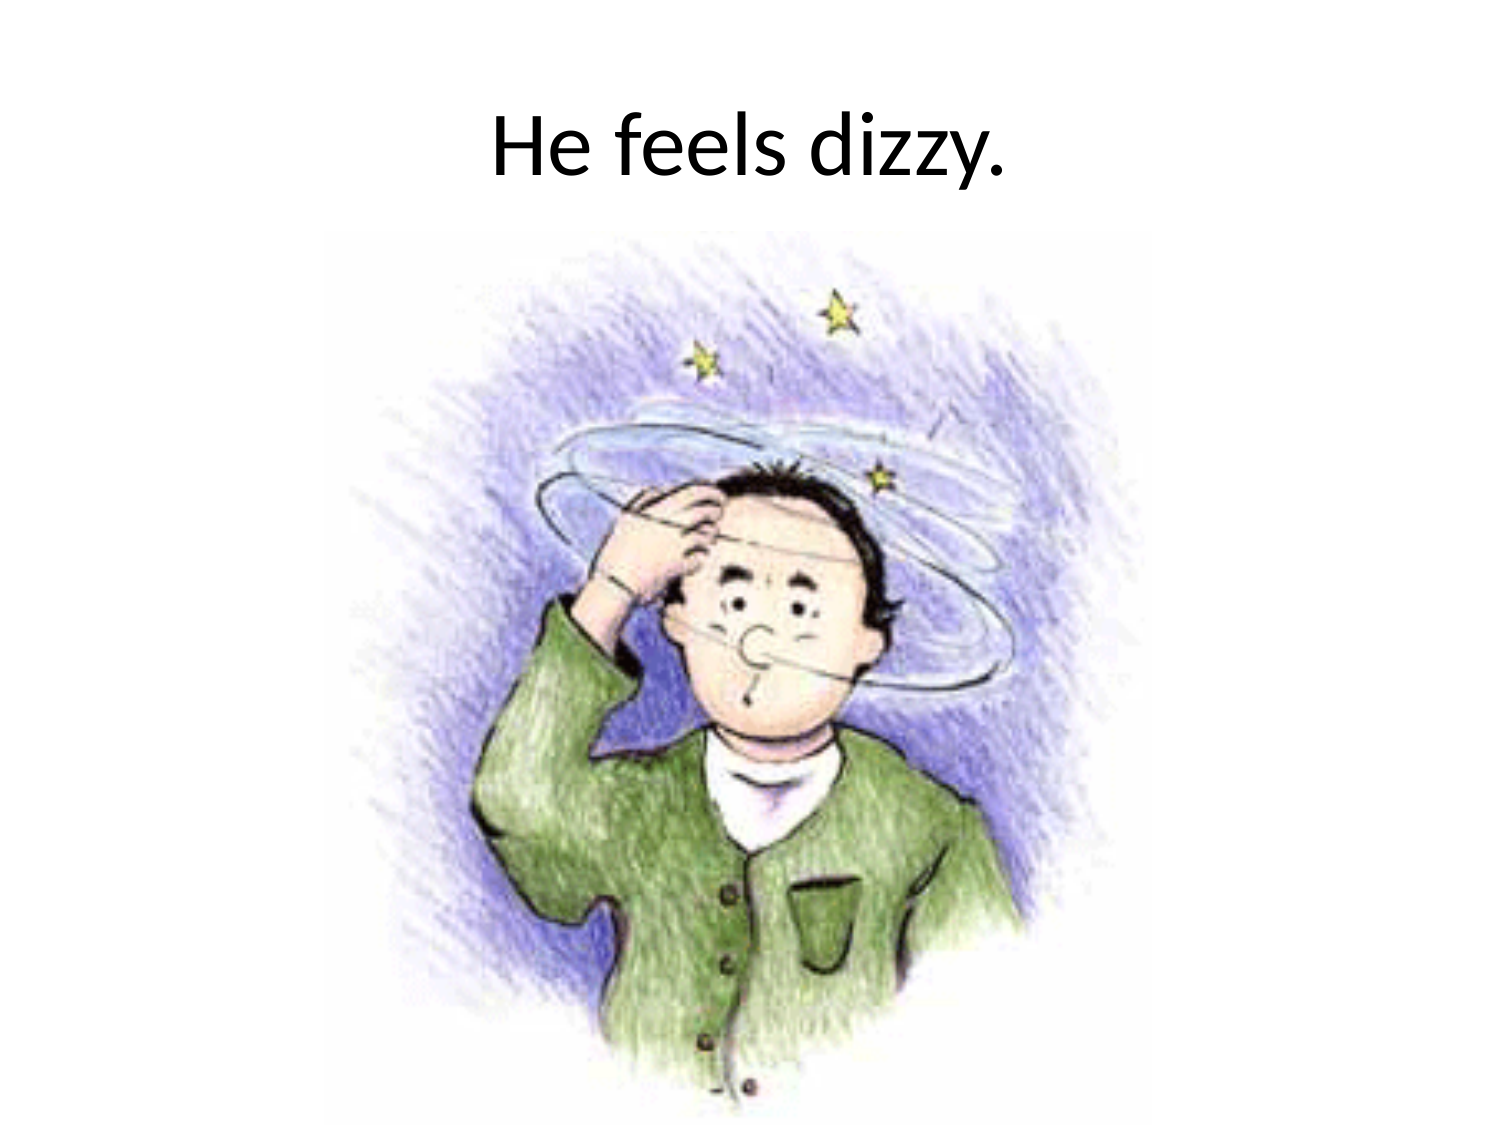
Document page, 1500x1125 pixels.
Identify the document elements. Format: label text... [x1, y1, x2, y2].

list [324, 231, 1152, 1125]
title He feels dizzy. [75, 45, 1425, 233]
